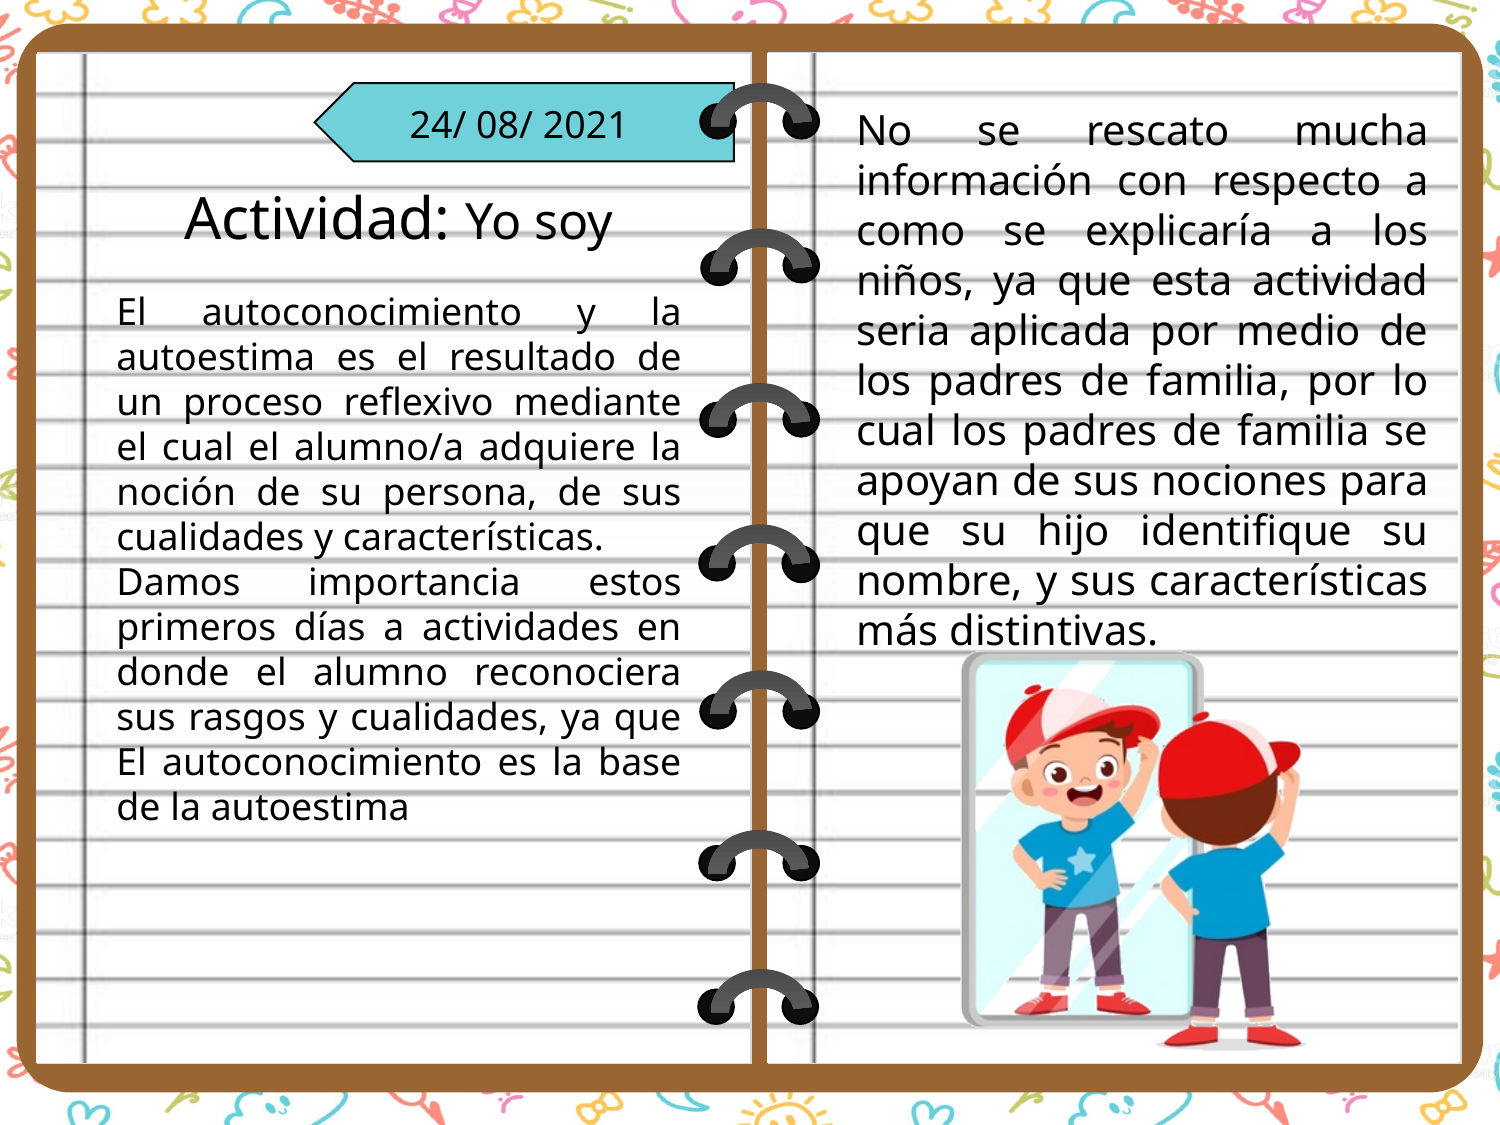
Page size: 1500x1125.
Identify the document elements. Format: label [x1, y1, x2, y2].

text_box [657, 0, 1500, 1125]
picture [767, 53, 1458, 1079]
picture [0, 0, 750, 1125]
text_box [698, 82, 819, 1056]
